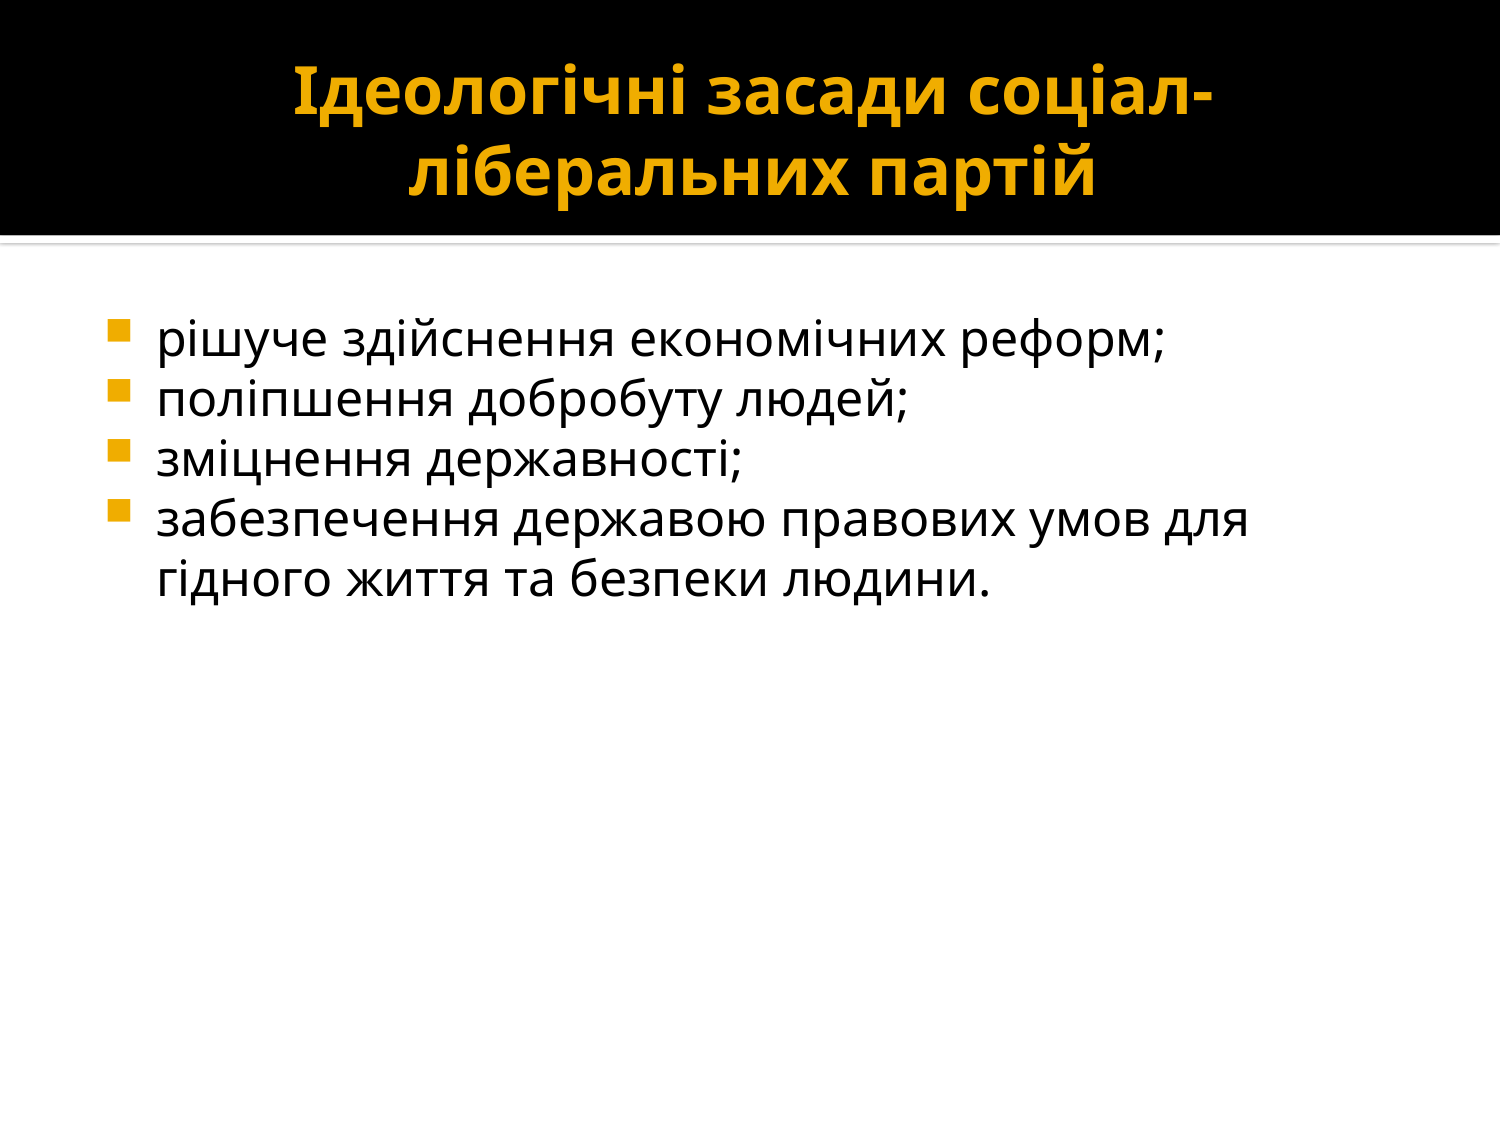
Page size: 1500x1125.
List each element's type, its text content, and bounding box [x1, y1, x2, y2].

title Ідеологічні засади соціал-ліберальних партій [75, 25, 1425, 231]
list рішуче здійснення економічних реформ; поліпшення добробуту людей; зміцнення державності; забезпечення державою правових умов для гідного життя та безпеки людини. [75, 291, 1425, 1050]
